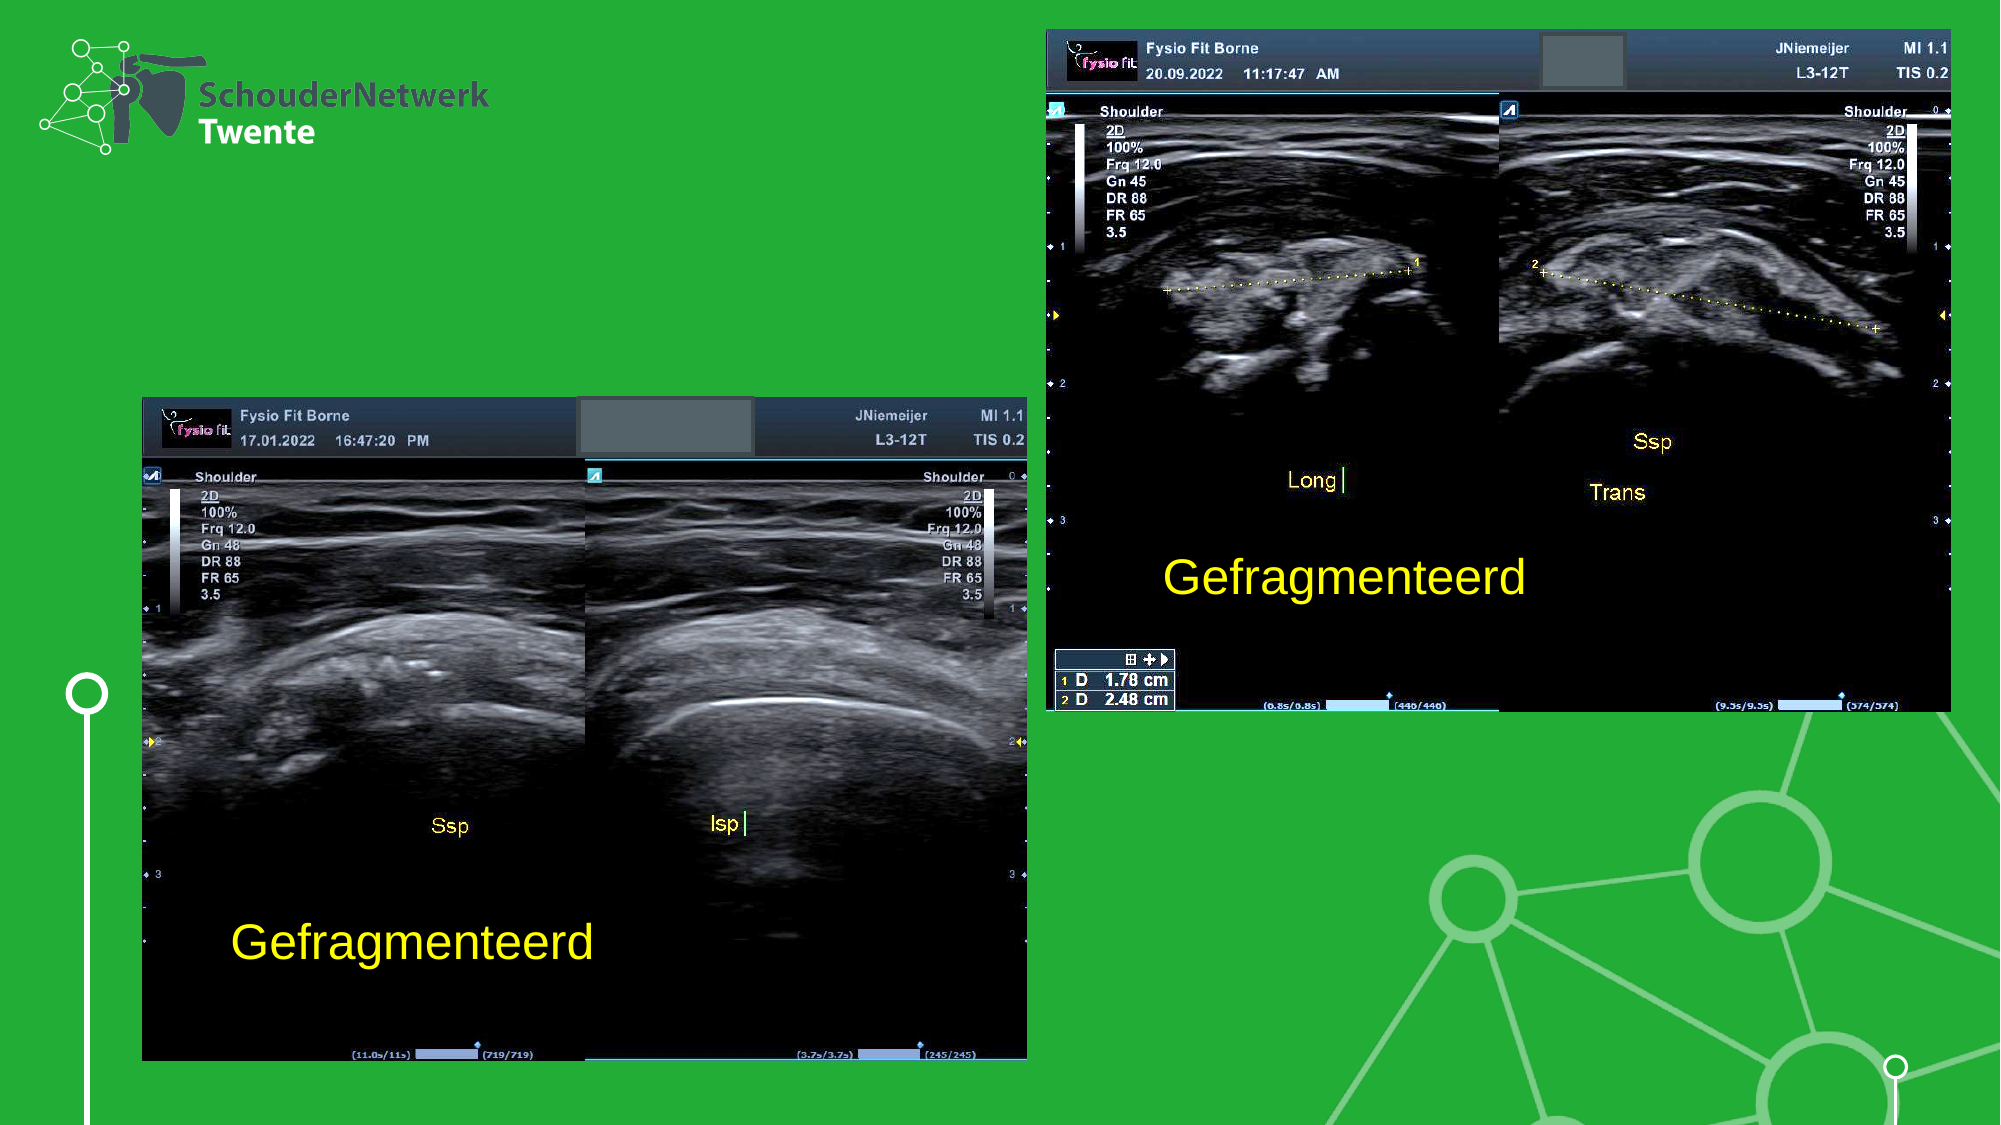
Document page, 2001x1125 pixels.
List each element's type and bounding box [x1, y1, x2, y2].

picture [39, 39, 490, 155]
text_box [142, 397, 1027, 1061]
text_box [1046, 29, 1952, 712]
